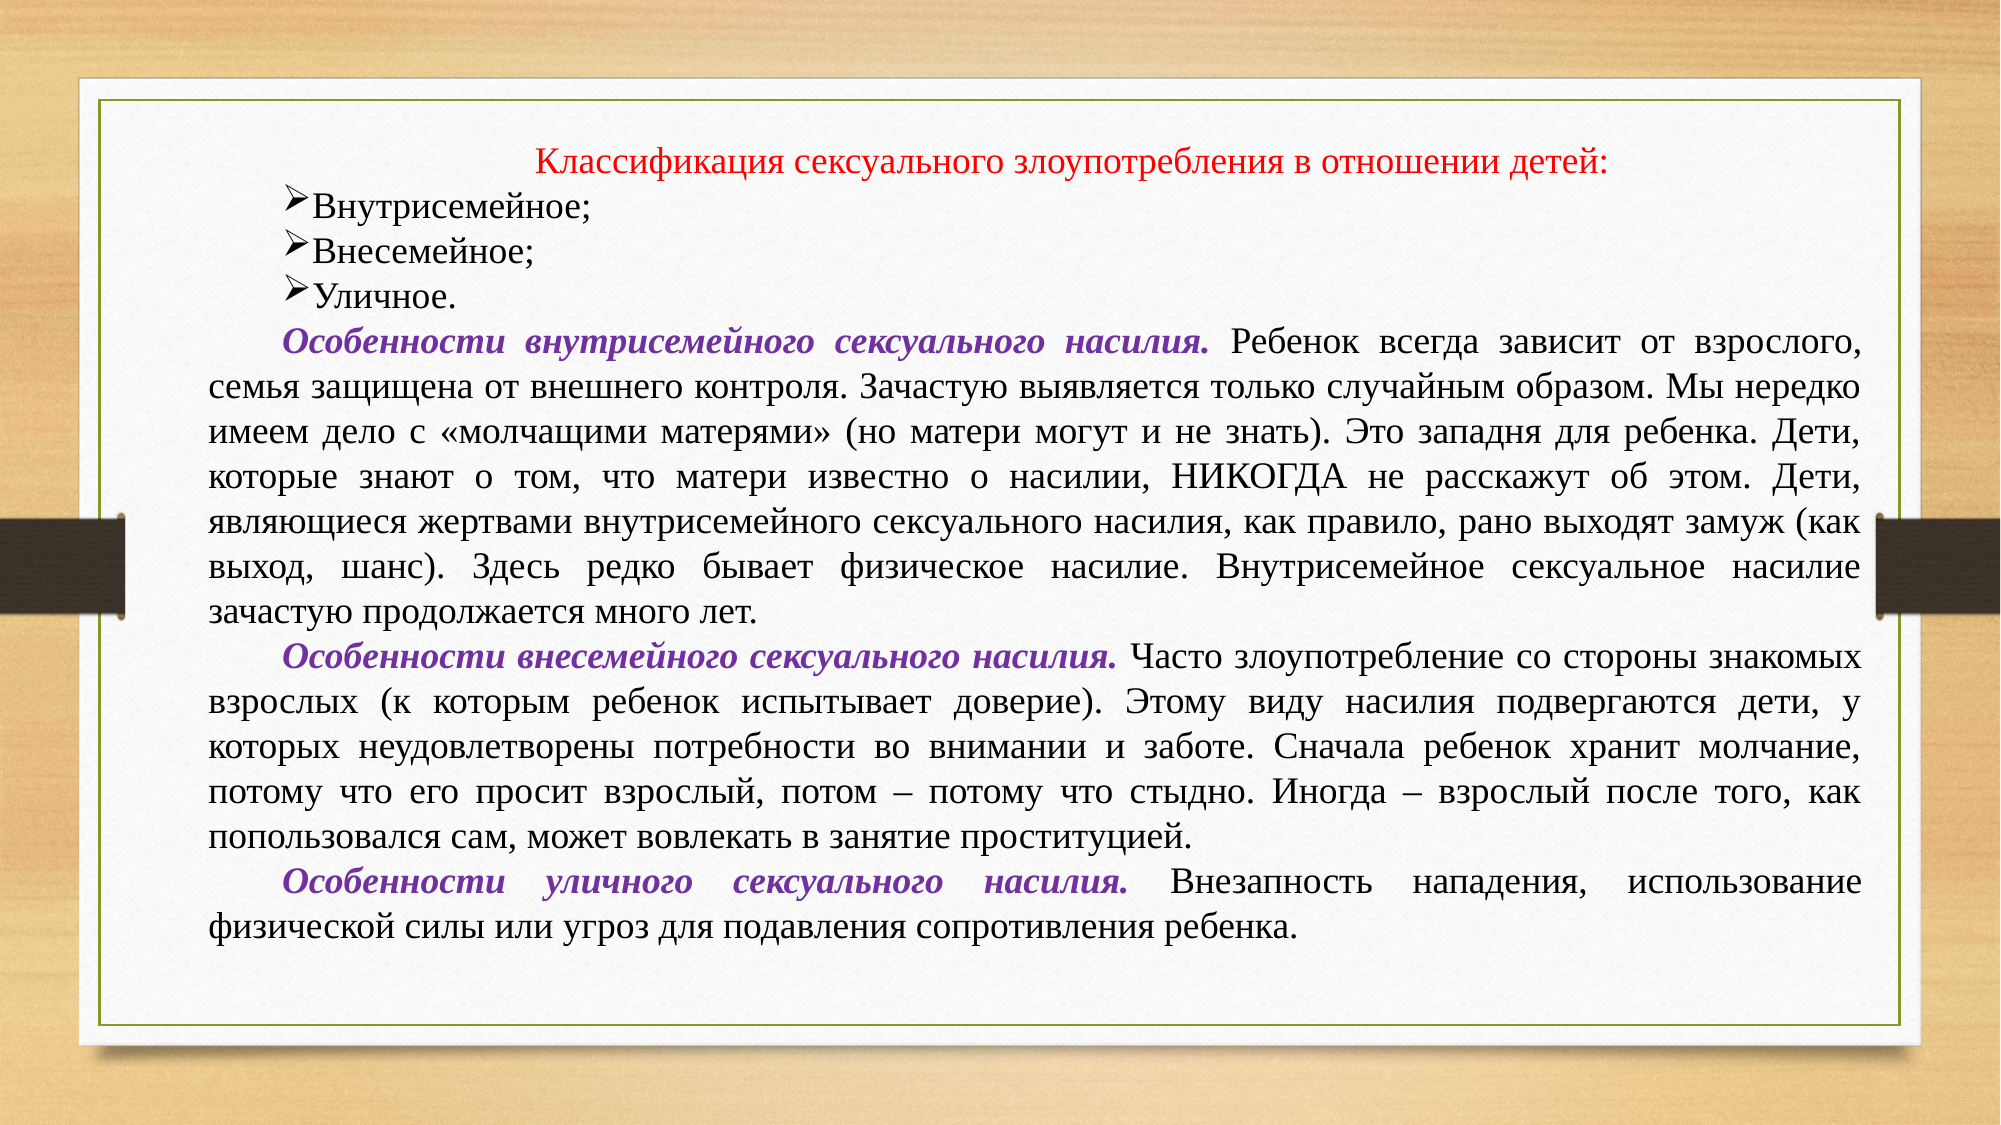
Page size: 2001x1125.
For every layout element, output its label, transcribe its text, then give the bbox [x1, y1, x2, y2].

picture [0, 0, 2001, 1125]
text_box Классификация сексуального злоупотребления в отношении детей: Внутрисемейное; Внесемейное; Уличное. Особенности внутрисемейного сексуального насилия. Ребенок всегда зависит от взрослого, семья защищена от внешнего контроля. Зачастую выявляется только случайным образом. Мы нередко имеем дело с «молчащими матерями» (но матери могут и не знать). Это западня для ребенка. Дети, которые знают о том, что матери известно о насилии, НИКОГДА не расскажут об этом. Дети, являющиеся жертвами внутрисемейного сексуального насилия, как правило, рано выходят замуж (как выход, шанс). Здесь редко бывает физическое насилие. Внутрисемейное сексуальное насилие зачастую продолжается много лет. Особенности внесемейного сексуального насилия. Часто злоупотребление со стороны знакомых взрослых (к которым ребенок испытывает доверие). Этому виду насилия подвергаются дети, у которых неудовлетворены потребности во внимании и заботе. Сначала ребенок хранит молчание, потому что его просит взрослый, потом – потому что стыдно. Иногда – взрослый после того, как попользовался сам, может вовлекать в занятие проституцией. Особенности уличного сексуального насилия. Внезапность нападения, использование физической силы или угроз для подавления сопротивления ребенка. [193, 128, 1878, 1043]
